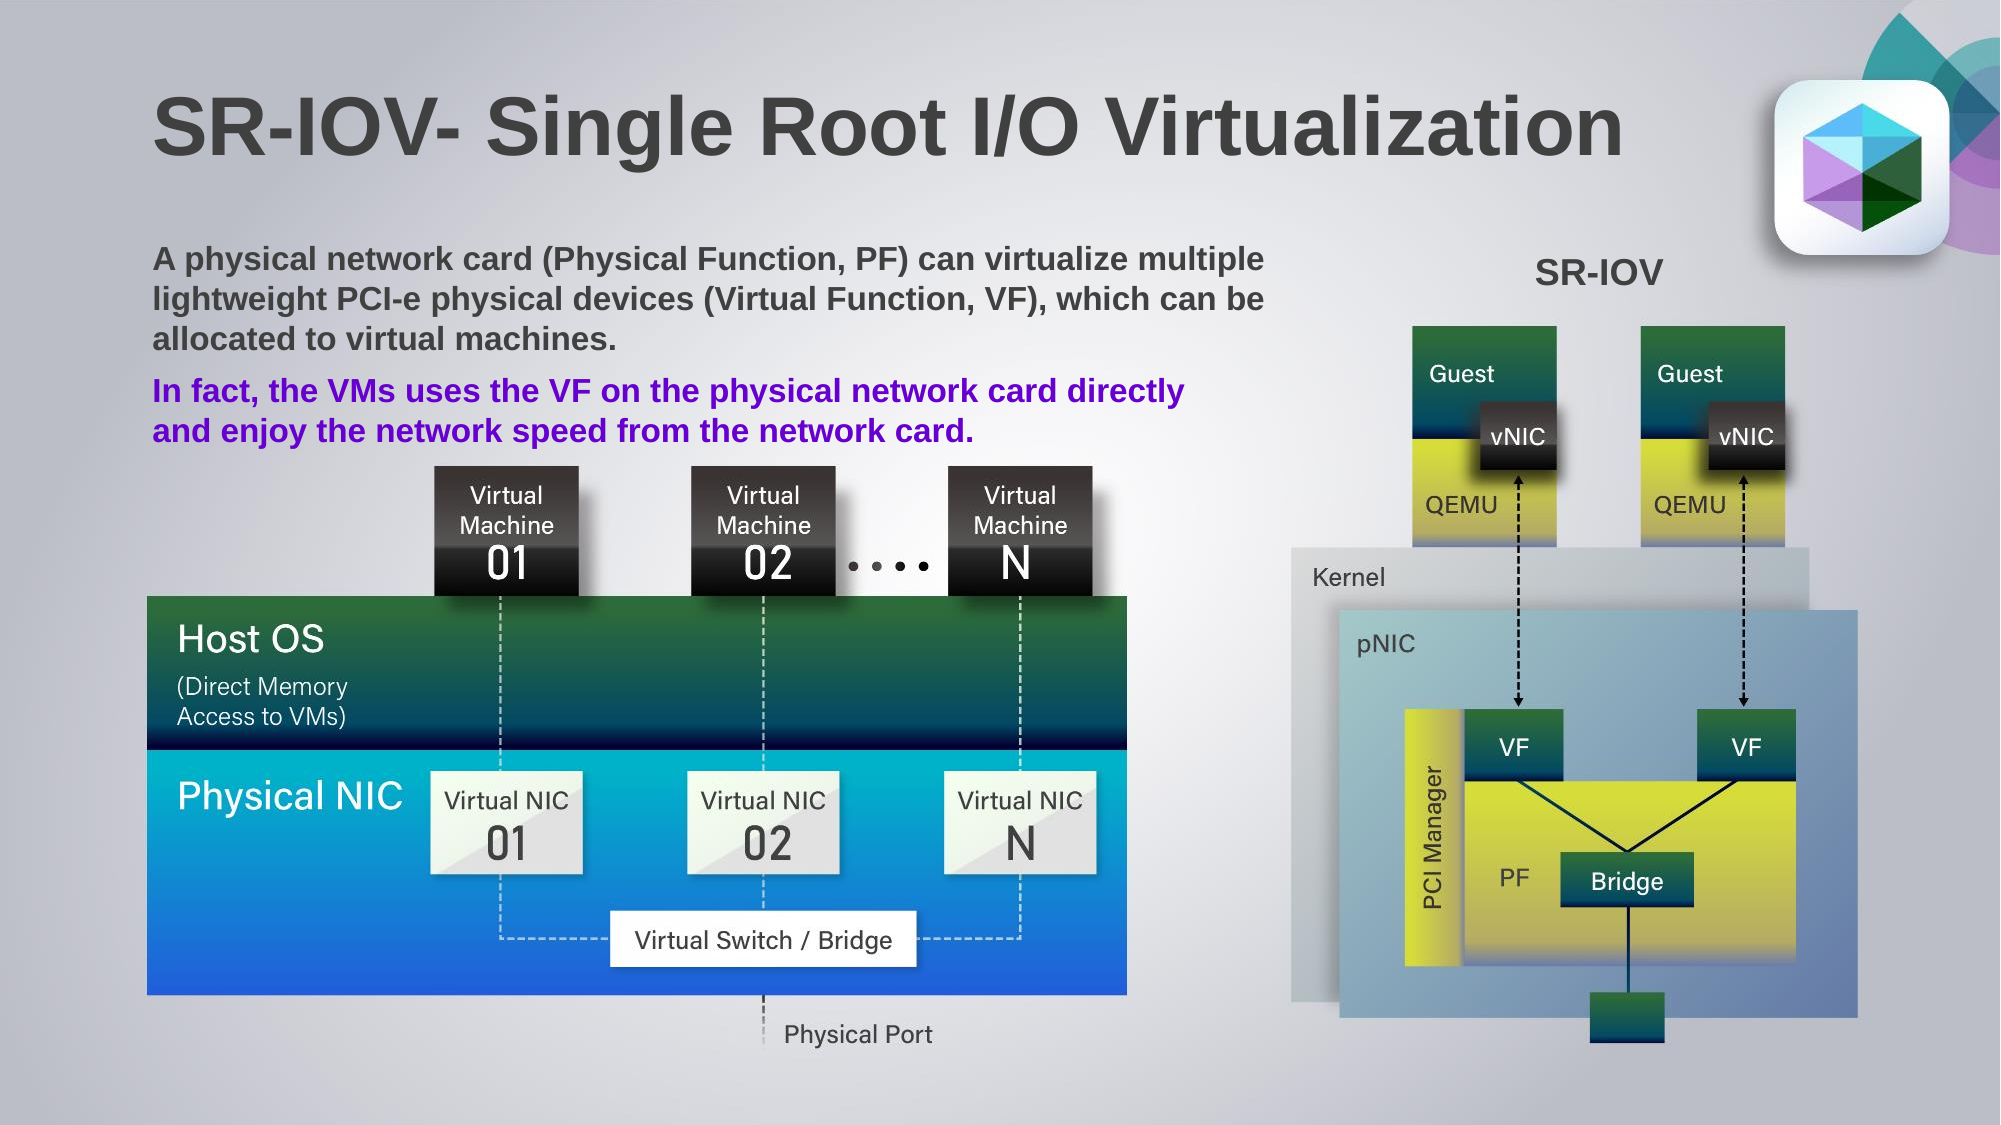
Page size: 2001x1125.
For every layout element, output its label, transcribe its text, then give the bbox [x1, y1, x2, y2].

text_box SR-IOV [1414, 240, 1785, 300]
text_box A physical network card (Physical Function, PF) can virtualize multiple lightweight PCI-e physical devices (Virtual Function, VF), which can be allocated to virtual machines. In fact, the VMs uses the VF on the physical network card directly and enjoy the network speed from the network card. [137, 229, 1330, 457]
title SR-IOV- Single Root I/O Virtualization [137, 0, 1863, 257]
picture [0, 0, 2000, 1125]
